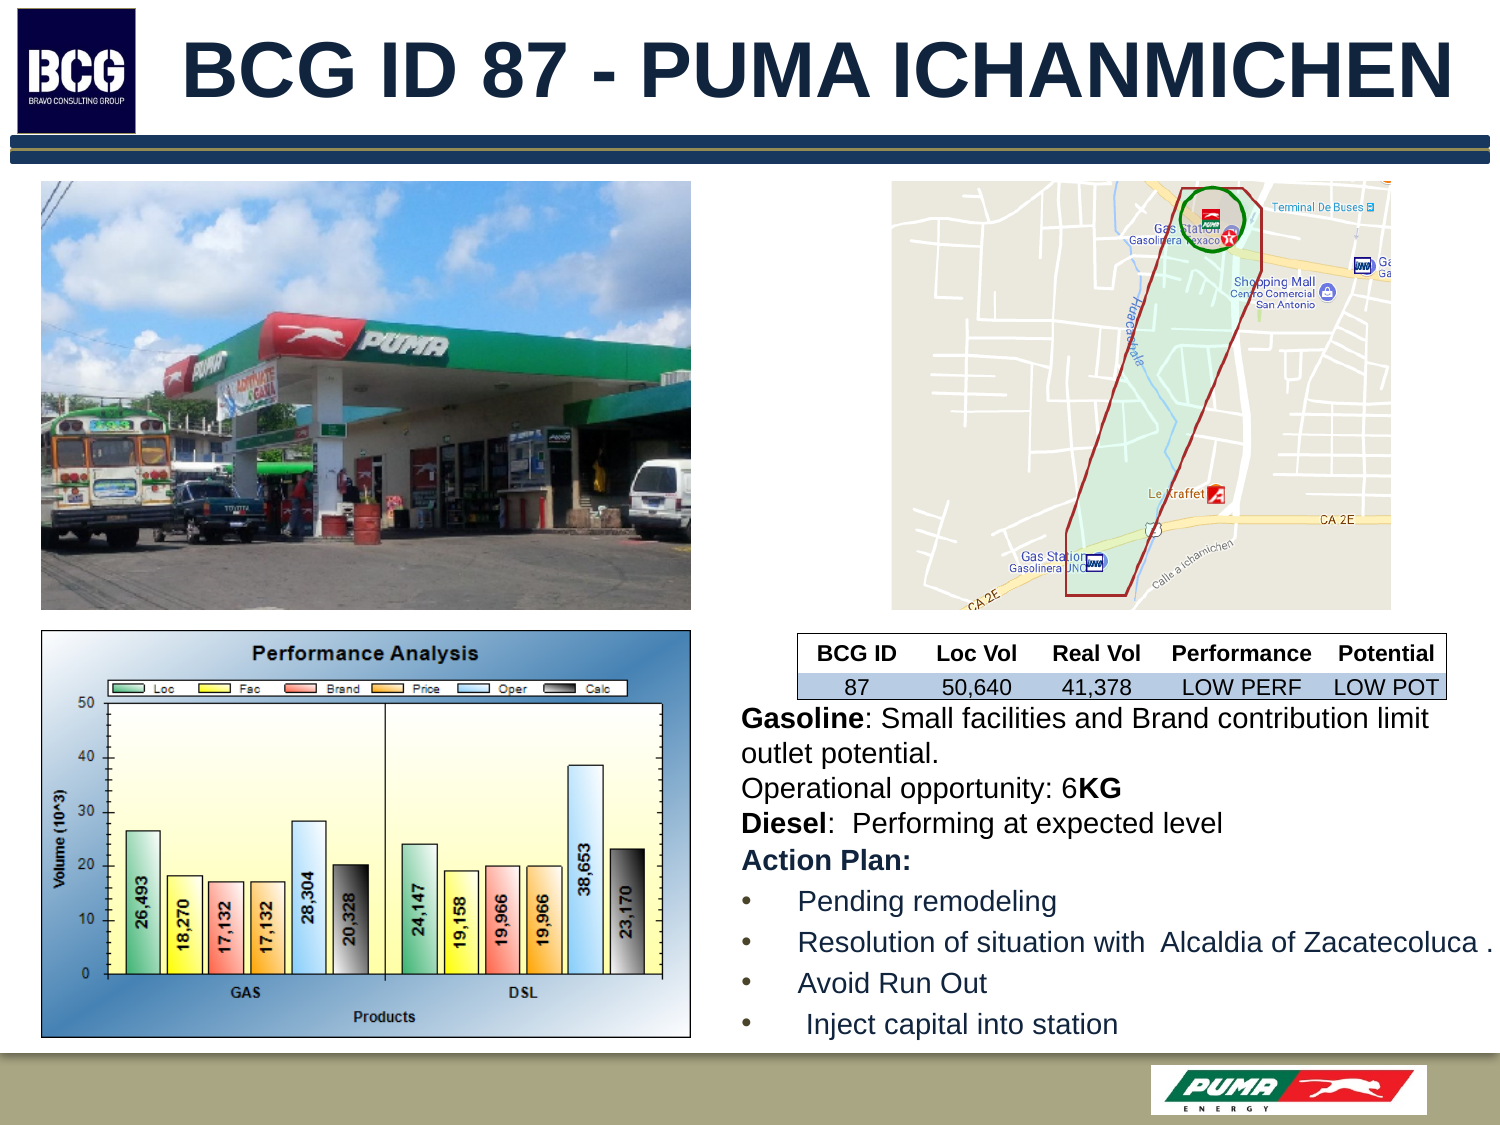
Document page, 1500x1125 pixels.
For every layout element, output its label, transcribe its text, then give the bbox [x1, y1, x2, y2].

table_cell LOW PERF [1157, 673, 1327, 692]
text_box Gasoline: Small facilities and Brand contribution limit outlet potential. Operational opportunity: 6KG Diesel: Performing at expected level [726, 692, 1459, 847]
table_header Performance [1157, 634, 1327, 673]
picture [18, 9, 135, 133]
table_cell 41,378 [1037, 673, 1157, 692]
table_header BCG ID [798, 634, 917, 673]
title BCG id 87 - PUMA ICHANMICHEN [150, 7, 1488, 125]
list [41, 181, 692, 610]
table_cell 87 [798, 673, 917, 692]
table_cell 50,640 [917, 673, 1037, 692]
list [891, 181, 1392, 610]
table_header Potential [1327, 634, 1446, 673]
table_header Loc Vol [917, 634, 1037, 673]
picture [1151, 1094, 1427, 1115]
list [40, 630, 692, 1038]
table_cell LOW POT [1327, 673, 1446, 692]
list Action Plan: Pending remodeling Resolution of situation with Alcaldia of Zacatecoluca . Avoid Run Out Inject capital into station [726, 834, 1500, 1094]
table_header Real Vol [1037, 634, 1157, 673]
